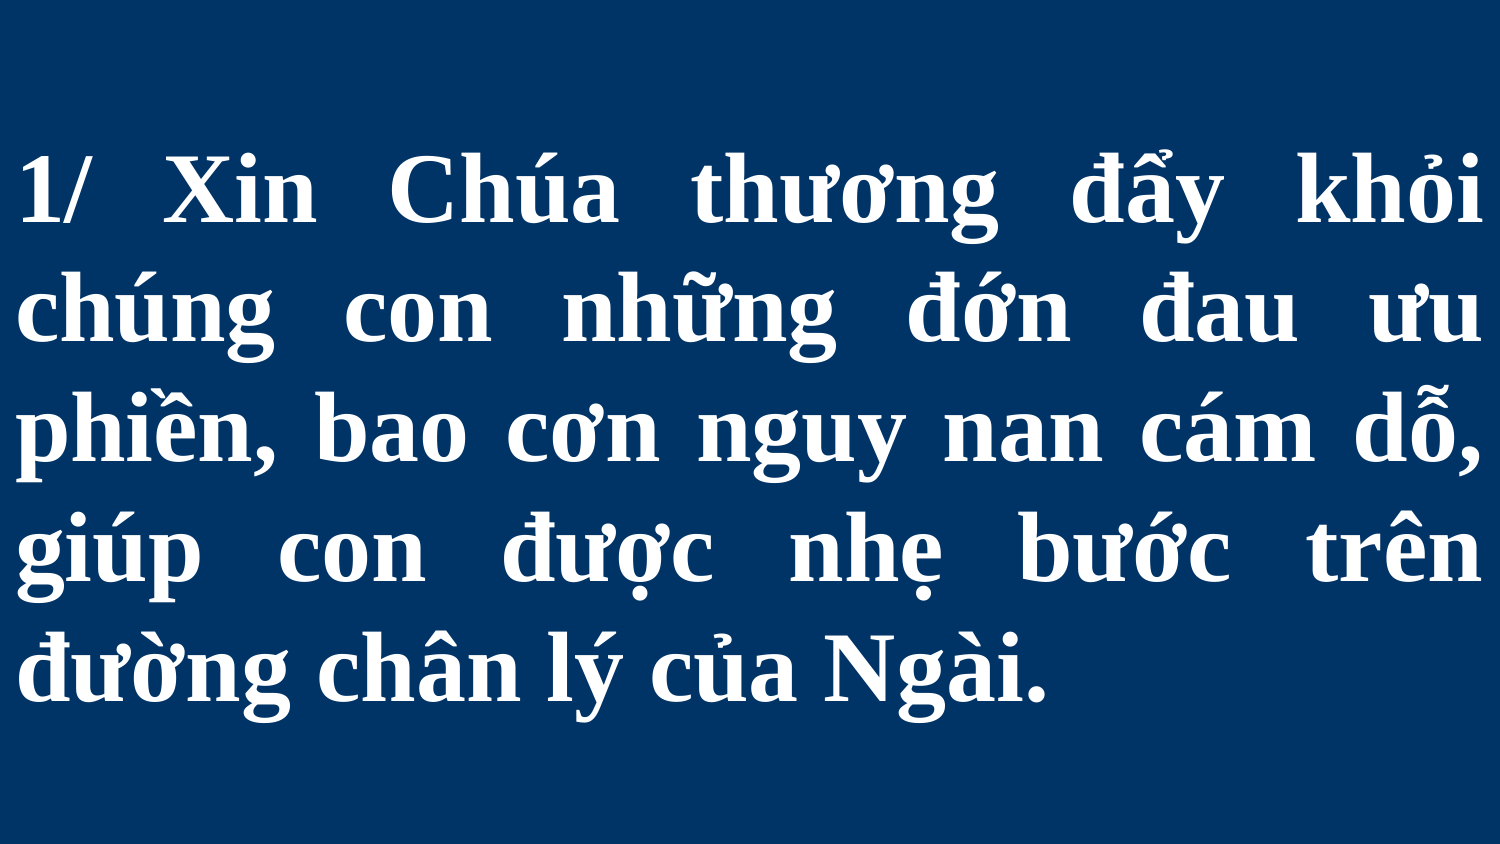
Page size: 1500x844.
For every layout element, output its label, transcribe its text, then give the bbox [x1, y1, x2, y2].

title 1/ Xin Chúa thương đẩy khỏi chúng con những đớn đau ưu phiền, bao cơn nguy nan cám dỗ, giúp con được nhẹ bước trên đường chân lý của Ngài. [0, 0, 1500, 844]
